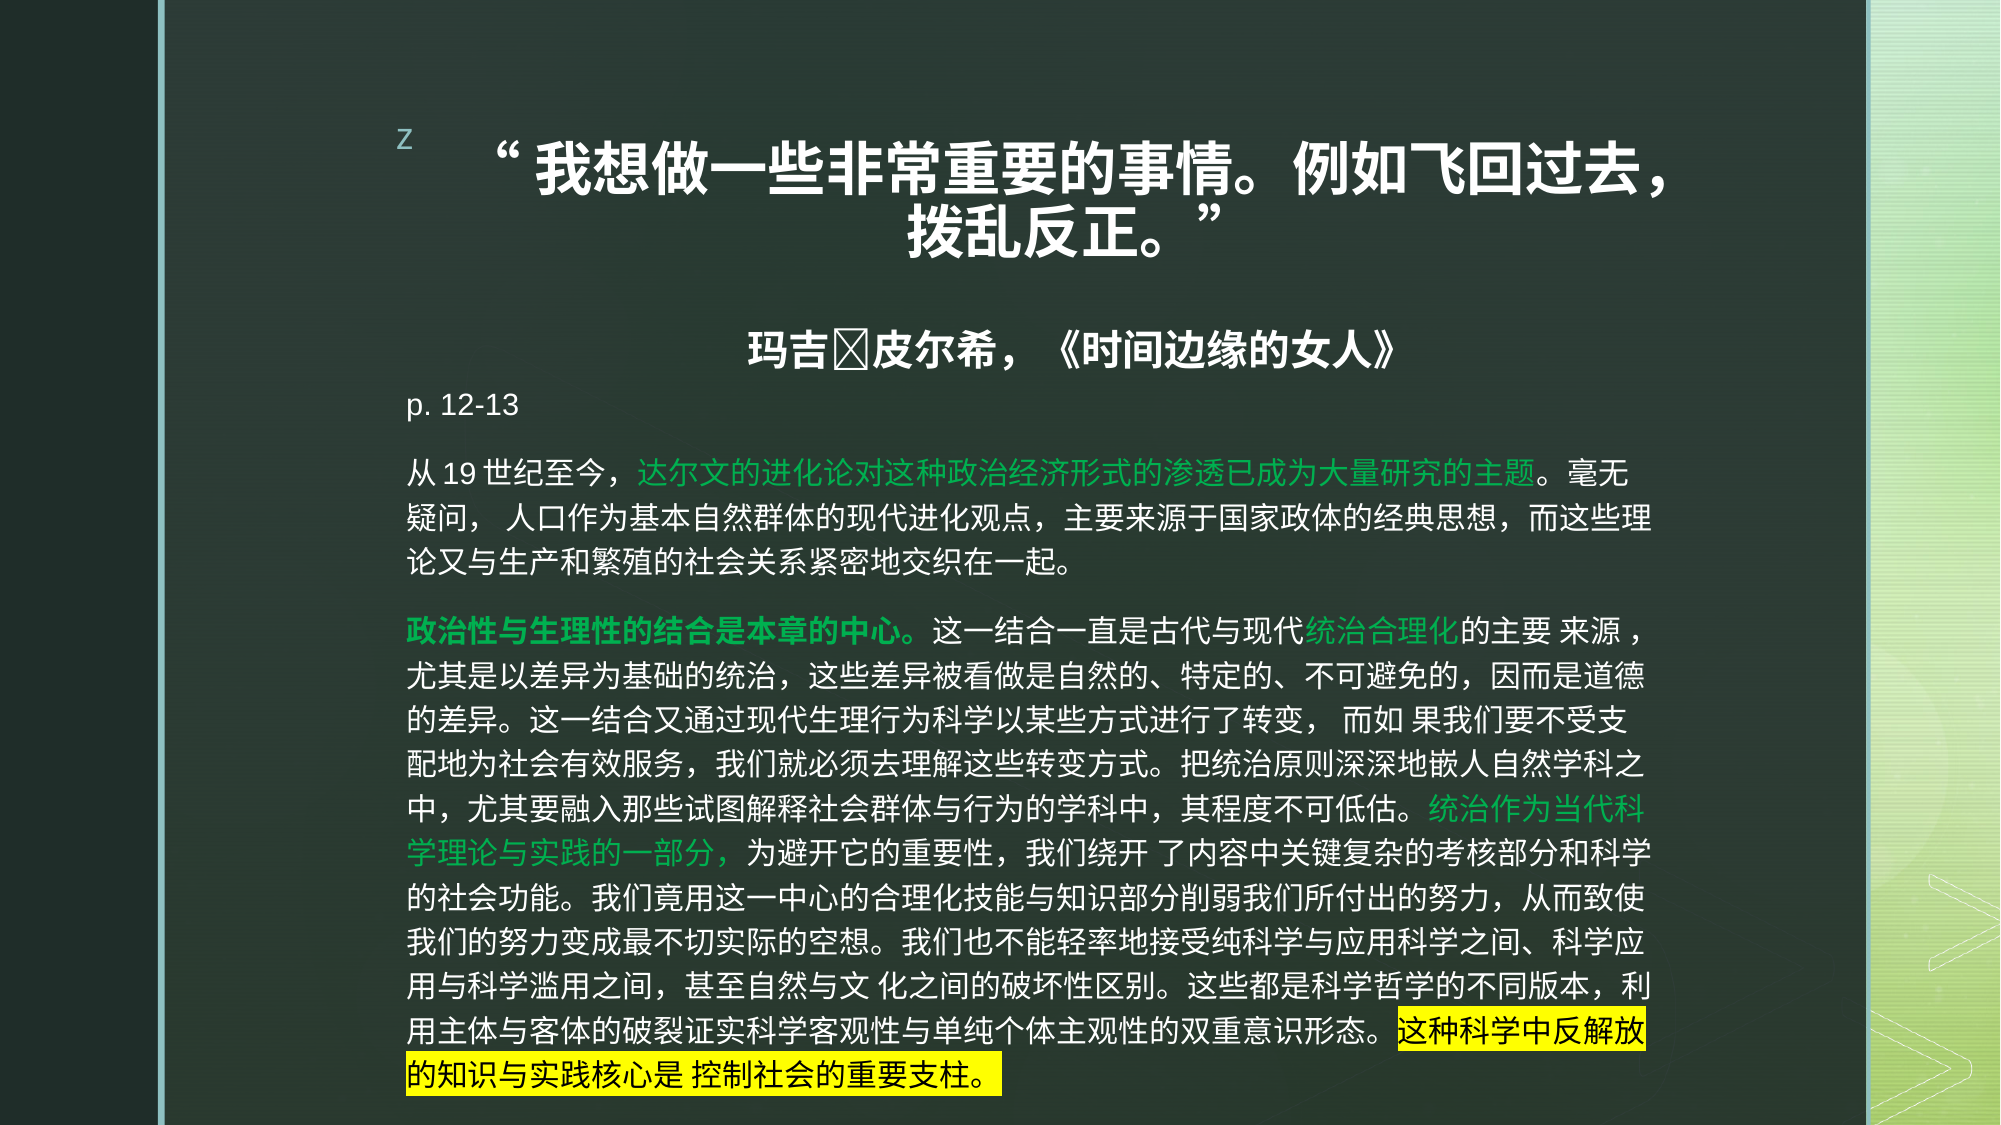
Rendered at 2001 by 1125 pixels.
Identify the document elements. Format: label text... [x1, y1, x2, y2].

picture [1871, 0, 2001, 1125]
title “我想做一些非常重要的事情。例如飞回过去，拨乱反正。” 玛吉皮尔希，《时间边缘的女人》 [428, 132, 1734, 409]
list p. 12-13 从19世纪至今，达尔文的进化论对这种政治经济形式的渗透已成为大量研究的主题。毫无疑问， 人口作为基本自然群体的现代进化观点，主要来源于国家政体的经典思想，而这些理论又与生产和繁殖的社会关系紧密地交织在一起。 政治性与生理性的结合是本章的中心。这一结合一直是古代与现代统治合理化的主要 来源 ，尤其是以差异为基础的统治，这些差异被看做是自然的、特定的、不可避免的，因而是道德的差异。这一结合又通过现代生理行为科学以某些方式进行了转变， 而如 果我们要不受支配地为社会有效服务，我们就必须去理解这些转变方式。把统治原则深深地嵌人自然学科之中，尤其要融入那些试图解释社会群体与行为的学科中，其程度不可低估。统治作为当代科学理论与实践的一部分，为避开它的重要性，我们绕开 了内容中关键复杂的考核部分和科学的社会功能。我们竟用这一中心的合理化技能与知识部分削弱我们所付出的努力，从而致使我们的努力变成最不切实际的空想。我们也不能轻率地接受纯科学与应用科学之间、科学应用与科学滥用之间，甚至自然与文 化之间的破坏性区别。这些都是科学哲学的不同版本，利用主体与客体的破裂证实科学客观性与单纯个体主观性的双重意识形态。这种科学中反解放的知识与实践核心是 控制社会的重要支柱。 [390, 370, 1670, 1108]
